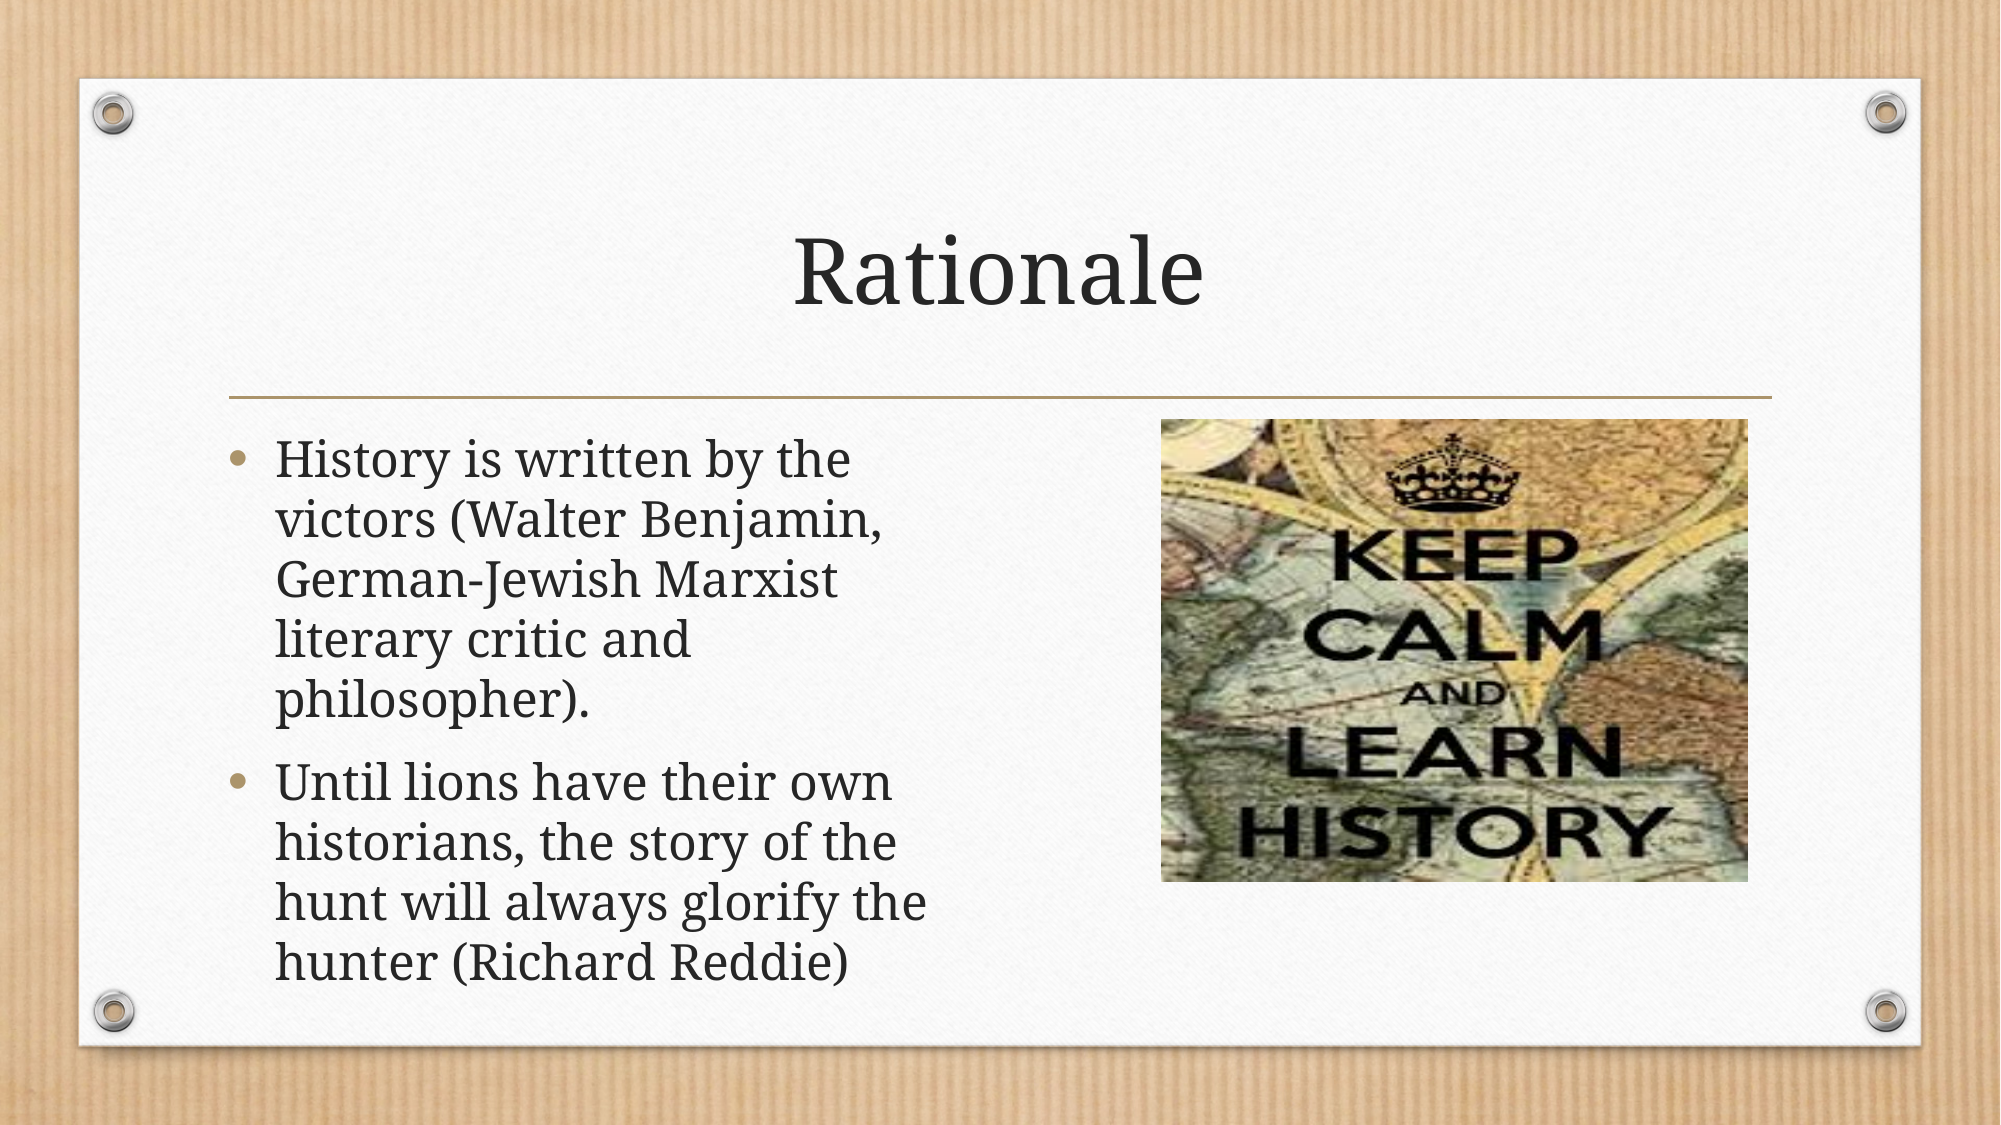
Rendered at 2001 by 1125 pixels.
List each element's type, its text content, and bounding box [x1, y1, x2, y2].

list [1160, 419, 1748, 882]
list History is written by the victors (Walter Benjamin, German-Jewish Marxist literary critic and philosopher). Until lions have their own historians, the story of the hunt will always glorify the hunter (Richard Reddie) [213, 420, 987, 963]
title Rationale [212, 161, 1788, 375]
picture [0, 0, 2001, 1125]
